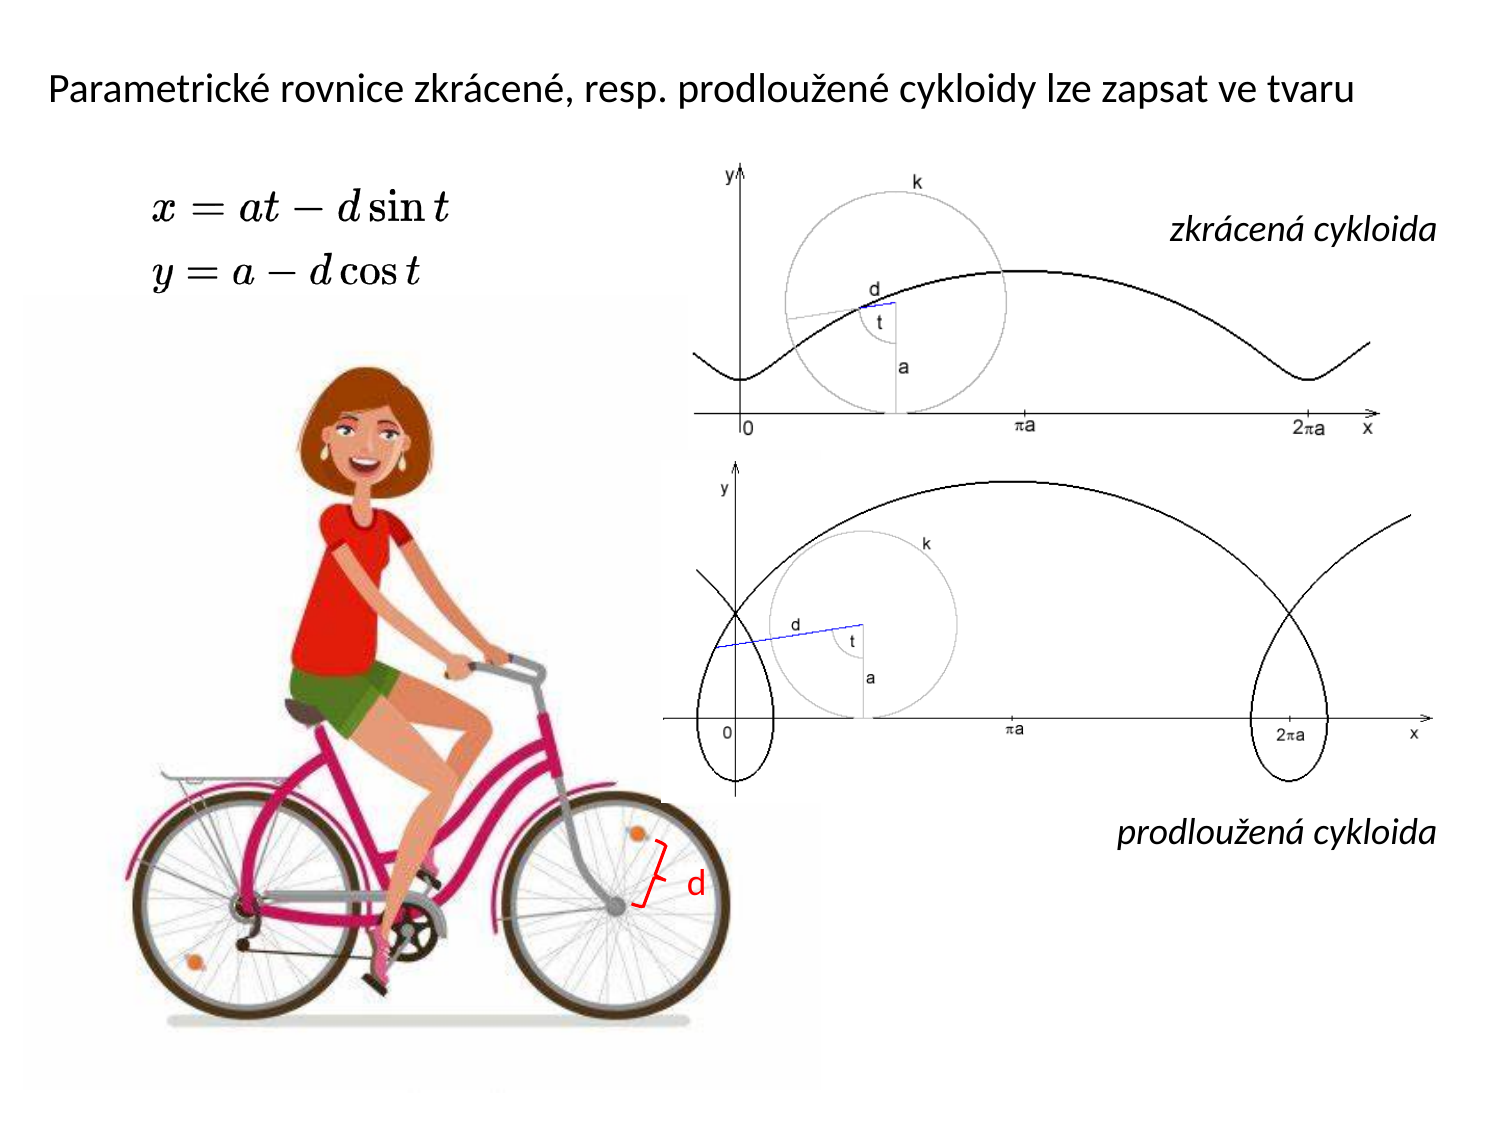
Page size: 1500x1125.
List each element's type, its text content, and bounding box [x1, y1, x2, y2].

text_box prodloužená cykloida [1102, 799, 1453, 860]
picture [23, 142, 1435, 1093]
text_box zkrácená cykloida [1385, 196, 1453, 257]
picture [149, 183, 450, 231]
text_box Parametrické rovnice zkrácené, resp. prodloužené cykloidy lze zapsat ve tvaru [33, 53, 1435, 119]
